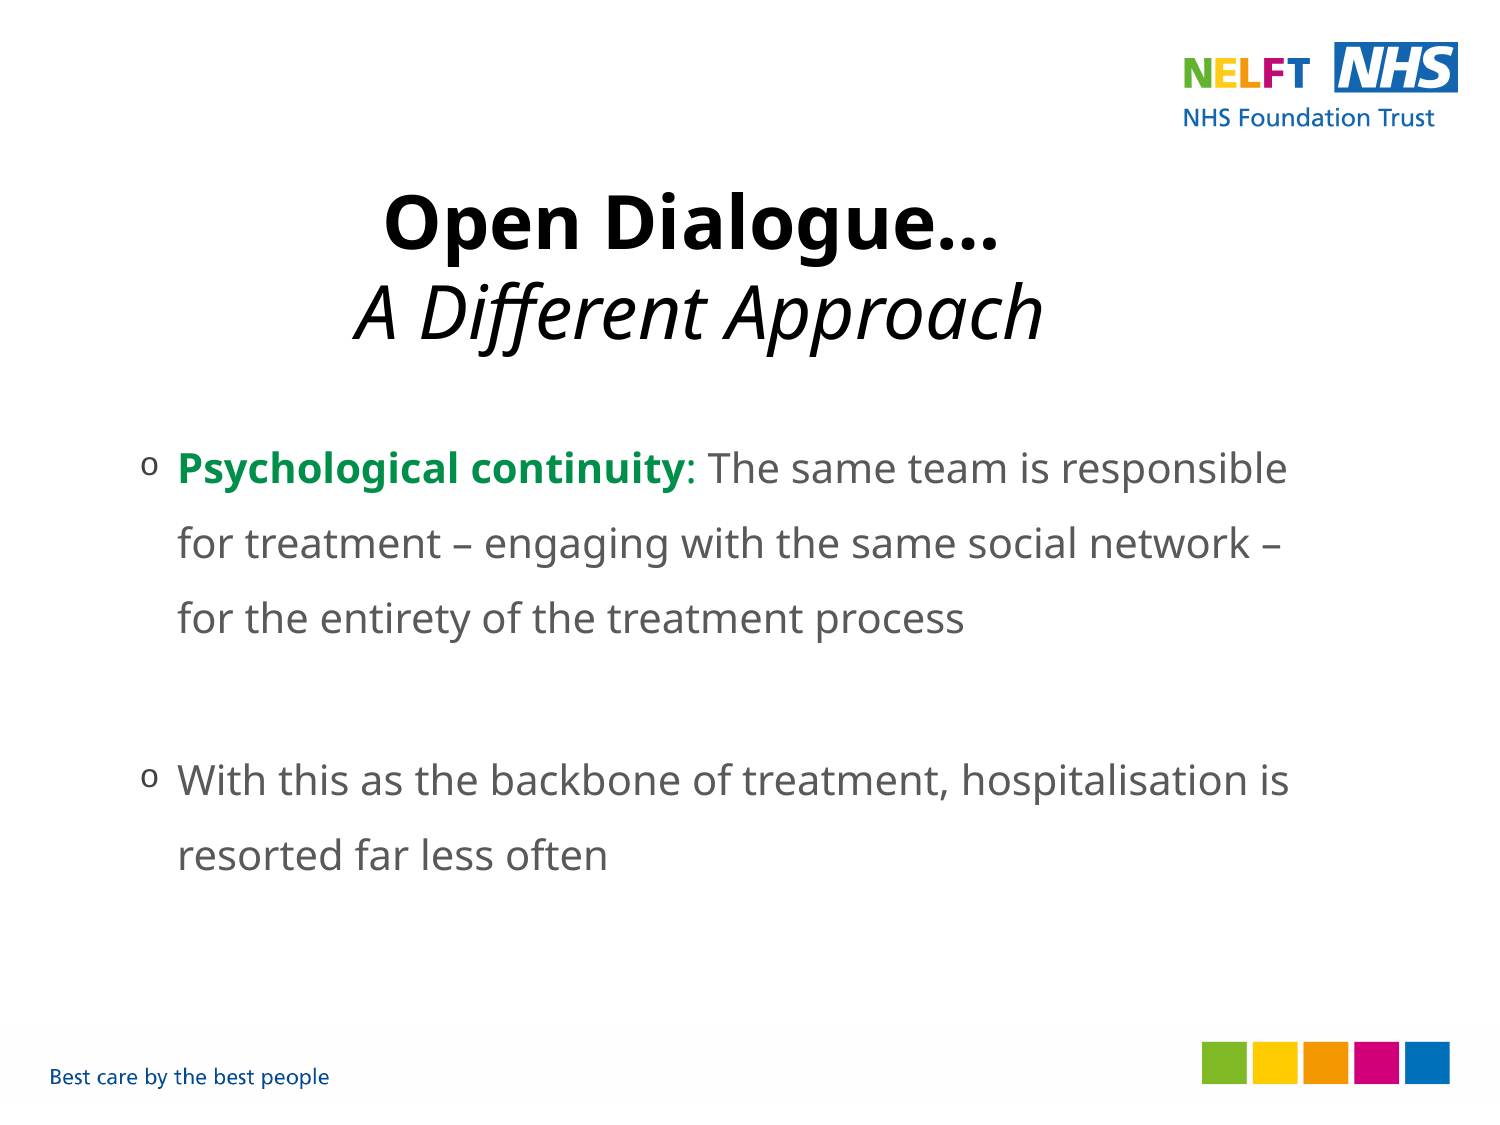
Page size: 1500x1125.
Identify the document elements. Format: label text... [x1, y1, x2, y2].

title Open Dialogue… A Different Approach [81, 166, 1322, 350]
list Psychological continuity: The same team is responsible for treatment – engaging with the same social network – for the entirety of the treatment process With this as the backbone of treatment, hospitalisation is resorted far less often [81, 408, 1322, 950]
picture [0, 1023, 1500, 1106]
picture [1173, 30, 1469, 138]
